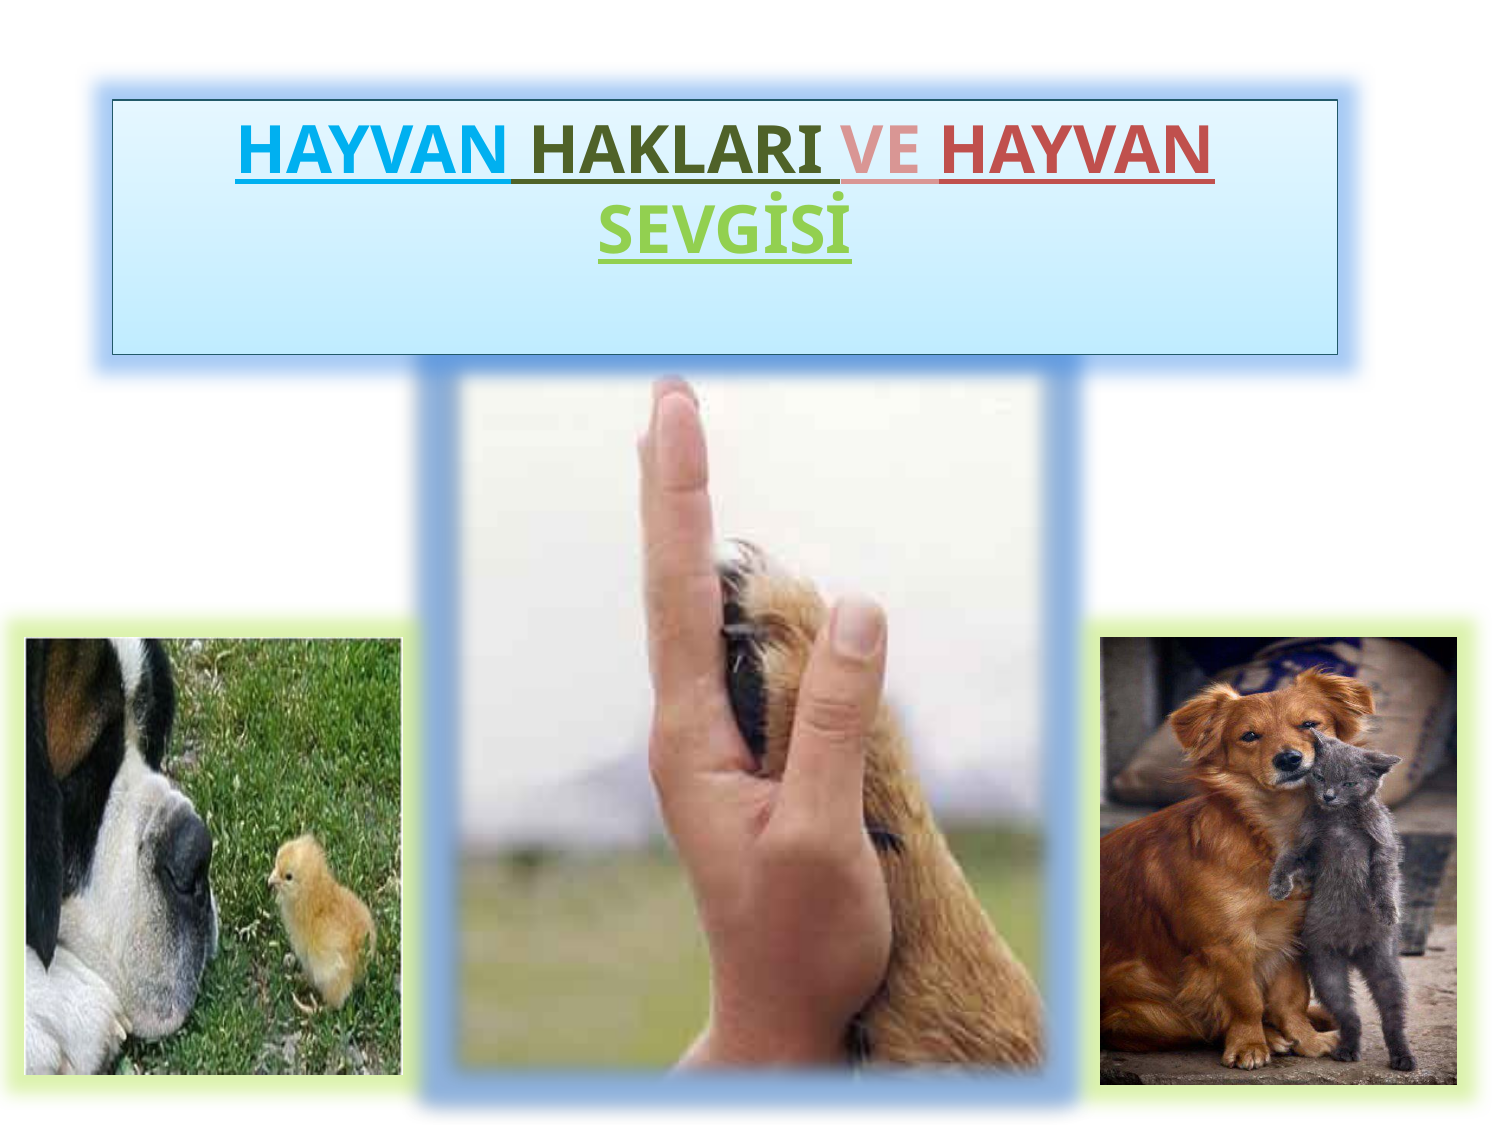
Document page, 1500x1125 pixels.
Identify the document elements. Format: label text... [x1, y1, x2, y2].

picture [24, 637, 403, 1076]
text_box HAYVAN HAKLARI VE HAYVAN SEVGİSİ [112, 99, 1338, 355]
picture [437, 349, 1063, 1088]
picture [1099, 637, 1457, 1085]
